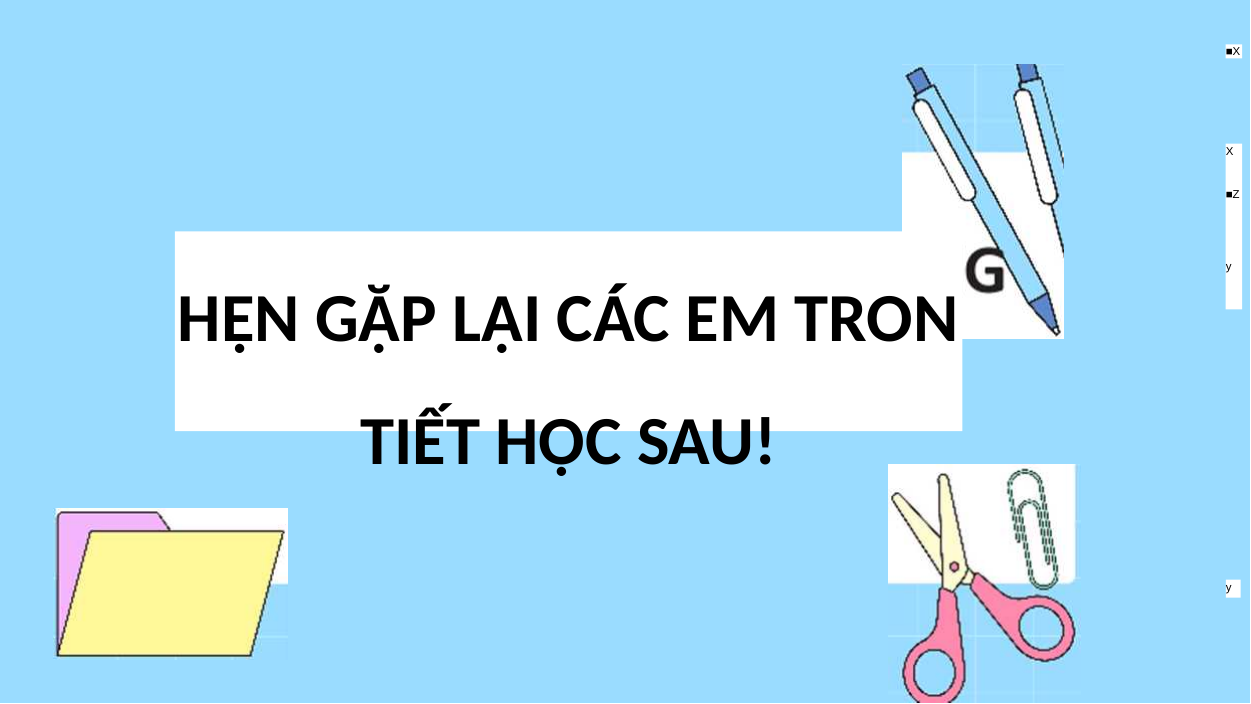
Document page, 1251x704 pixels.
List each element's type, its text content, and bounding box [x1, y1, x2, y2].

picture [52, 508, 288, 660]
text_box HẸN GẶP LẠI CÁC EM TRON TIẾT HỌC SAU! [174, 231, 963, 432]
picture [902, 64, 1065, 339]
text_box y [1225, 579, 1241, 598]
picture [887, 464, 1081, 704]
text_box ■X [1225, 44, 1243, 59]
text_box X ■Z y [1225, 143, 1243, 310]
